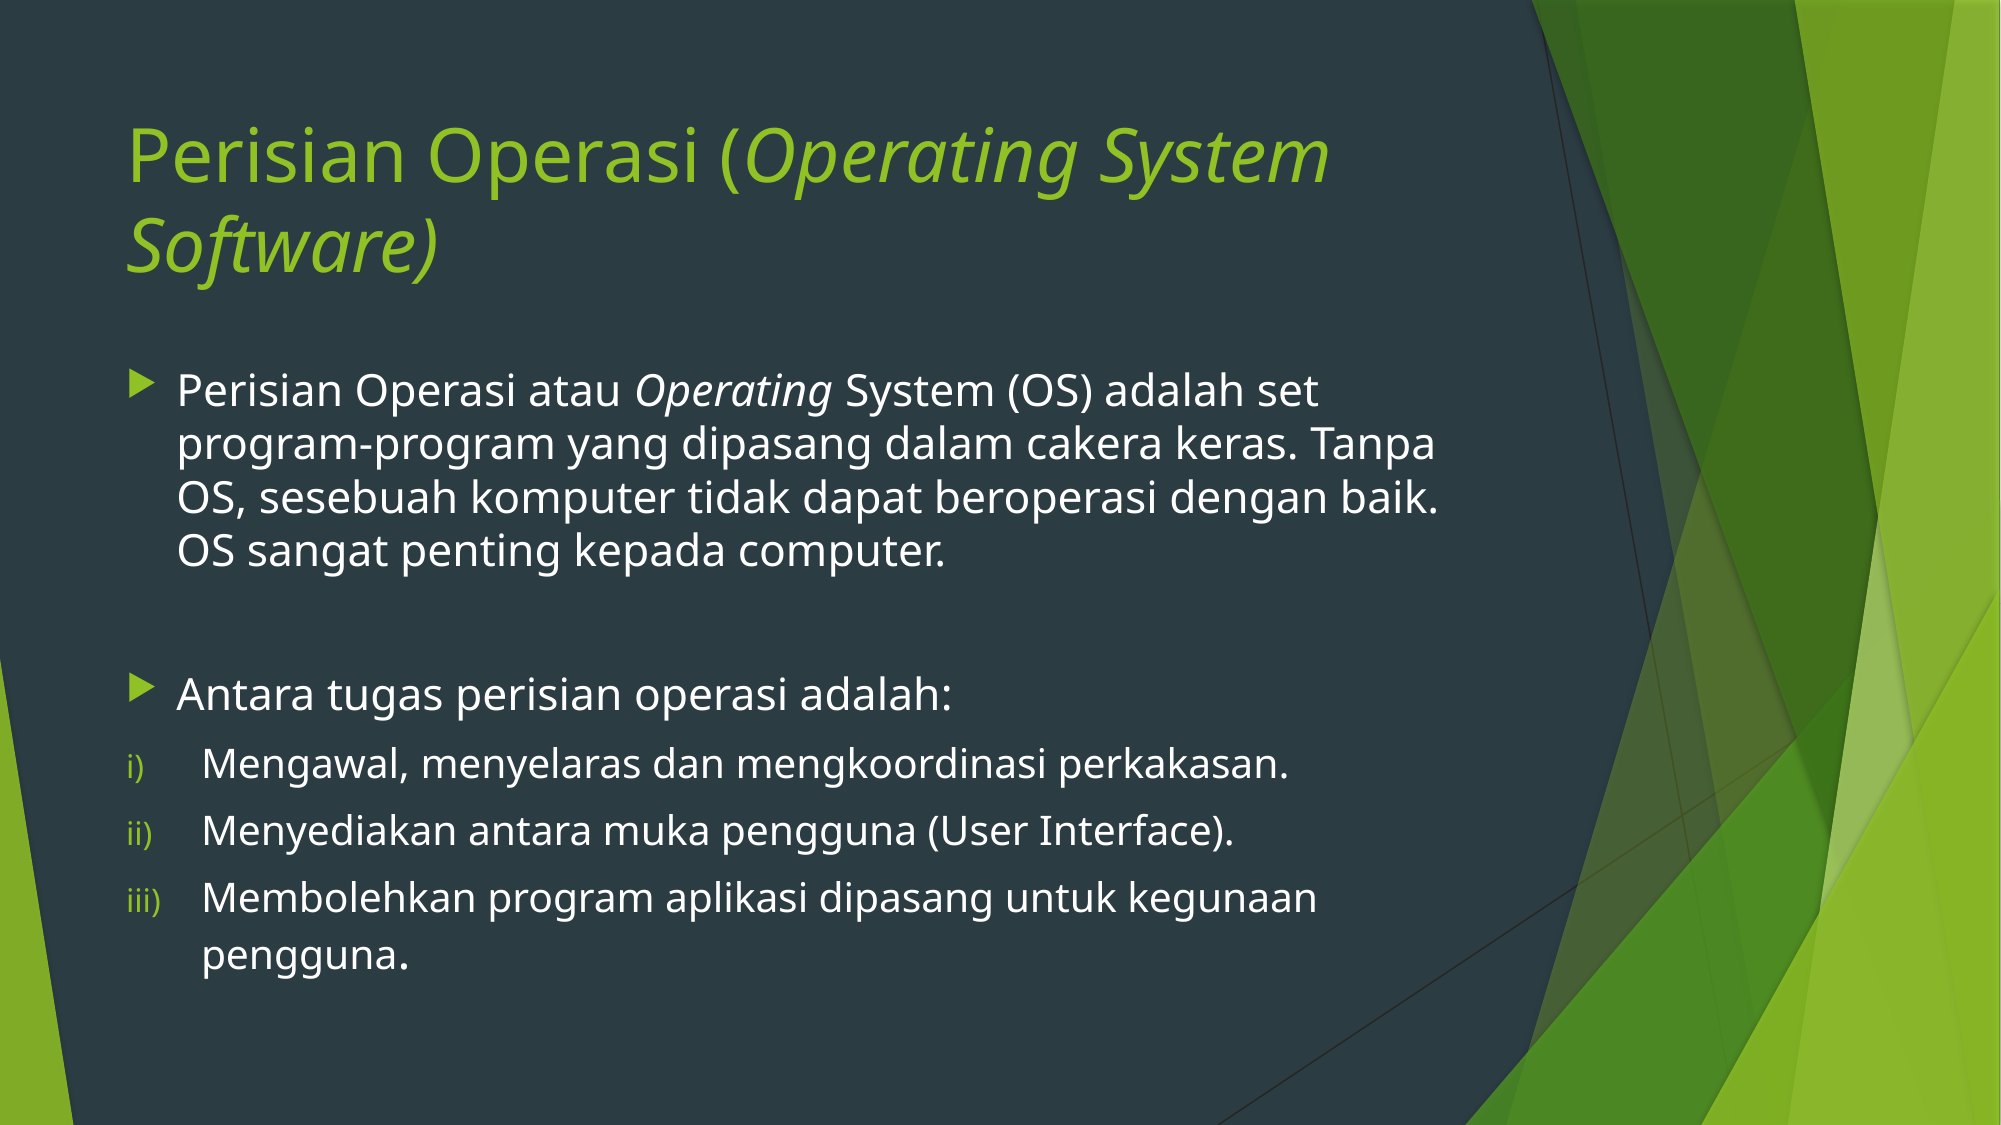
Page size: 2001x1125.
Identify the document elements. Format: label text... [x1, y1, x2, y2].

list Perisian Operasi atau Operating System (OS) adalah set program-program yang dipasang dalam cakera keras. Tanpa OS, sesebuah komputer tidak dapat beroperasi dengan baik. OS sangat penting kepada computer. Antara tugas perisian operasi adalah: Mengawal, menyelaras dan mengkoordinasi perkakasan. Menyediakan antara muka pengguna (User Interface). Membolehkan program aplikasi dipasang untuk kegunaan pengguna. [111, 354, 1522, 992]
title Perisian Operasi (Operating System Software) [111, 99, 1522, 317]
